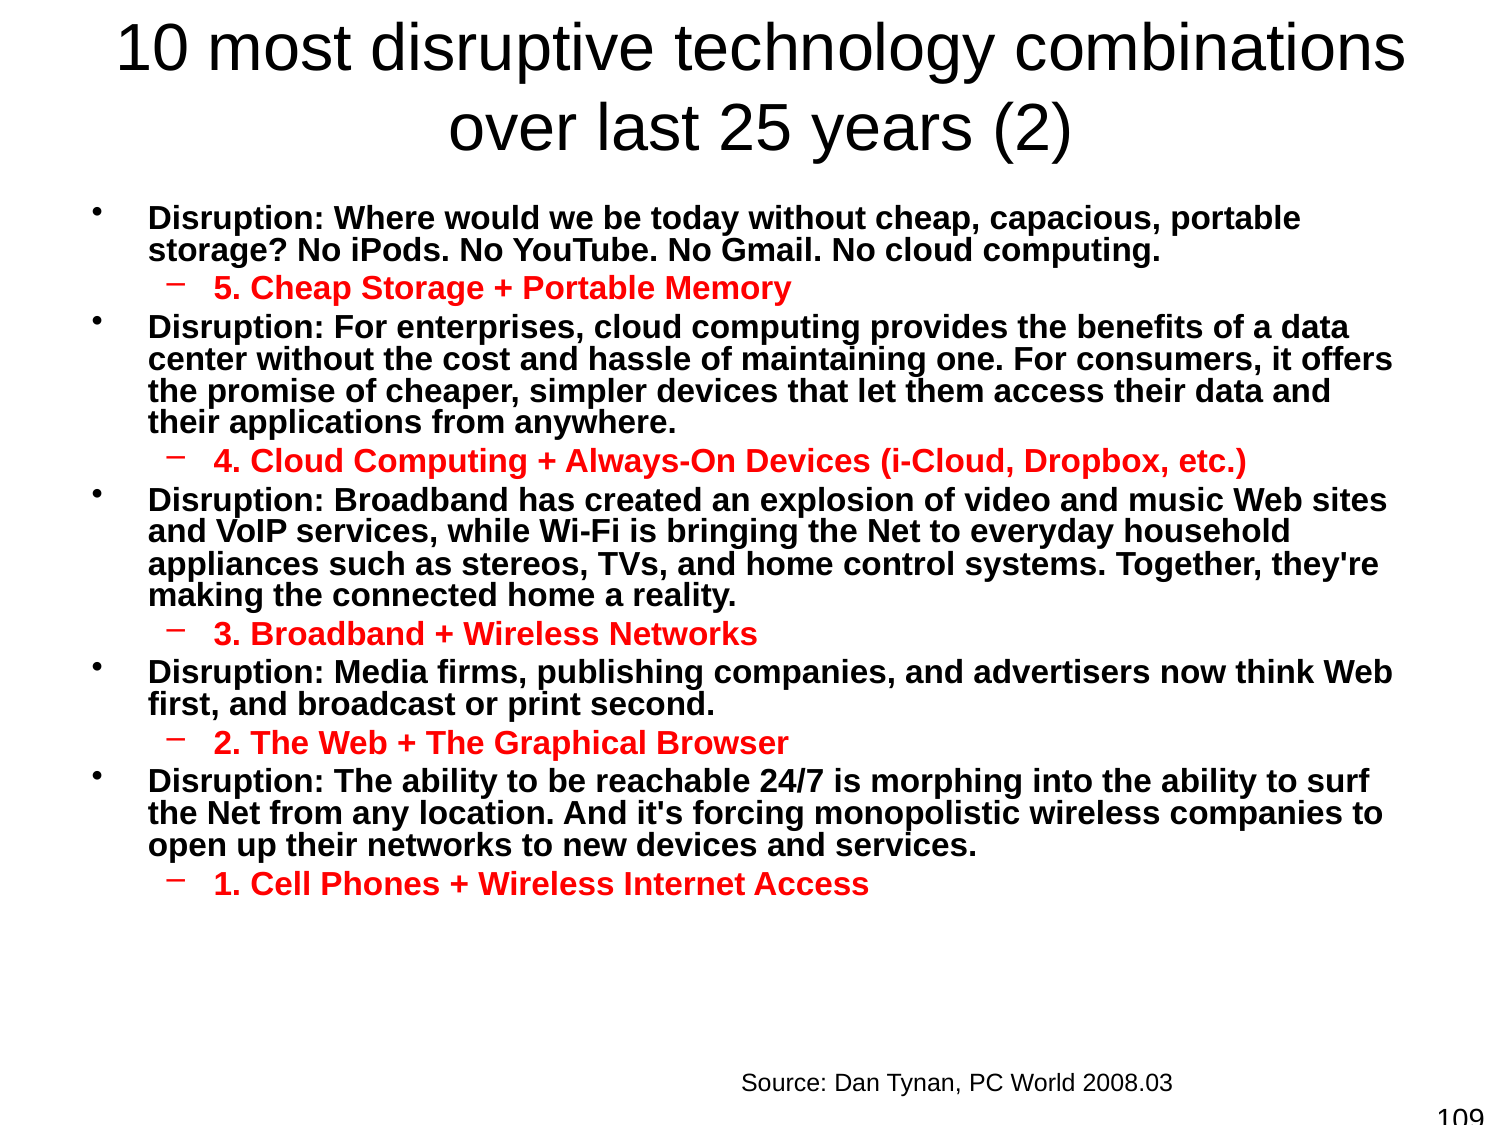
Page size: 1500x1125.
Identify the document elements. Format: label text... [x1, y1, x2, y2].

list Disruption: Where would we be today without cheap, capacious, portable storage? No iPods. No YouTube. No Gmail. No cloud computing. 5. Cheap Storage + Portable Memory Disruption: For enterprises, cloud computing provides the benefits of a data center without the cost and hassle of maintaining one. For consumers, it offers the promise of cheaper, simpler devices that let them access their data and their applications from anywhere. 4. Cloud Computing + Always-On Devices (i-Cloud, Dropbox, etc.) Disruption: Broadband has created an explosion of video and music Web sites and VoIP services, while Wi-Fi is bringing the Net to everyday household appliances such as stereos, TVs, and home control systems. Together, they're making the connected home a reality. 3. Broadband + Wireless Networks Disruption: Media firms, publishing companies, and advertisers now think Web first, and broadcast or print second. 2. The Web + The Graphical Browser Disruption: The ability to be reachable 24/7 is morphing into the ability to surf the Net from any location. And it's forcing monopolistic wireless companies to open up their networks to new devices and services. 1. Cell Phones + Wireless Internet Access [76, 196, 1427, 1017]
slide_number 109 [1379, 1092, 1500, 1125]
title 10 most disruptive technology combinations over last 25 years (2) [88, 30, 1436, 138]
text_box Source: Dan Tynan, PC World 2008.03 [726, 1058, 1197, 1104]
